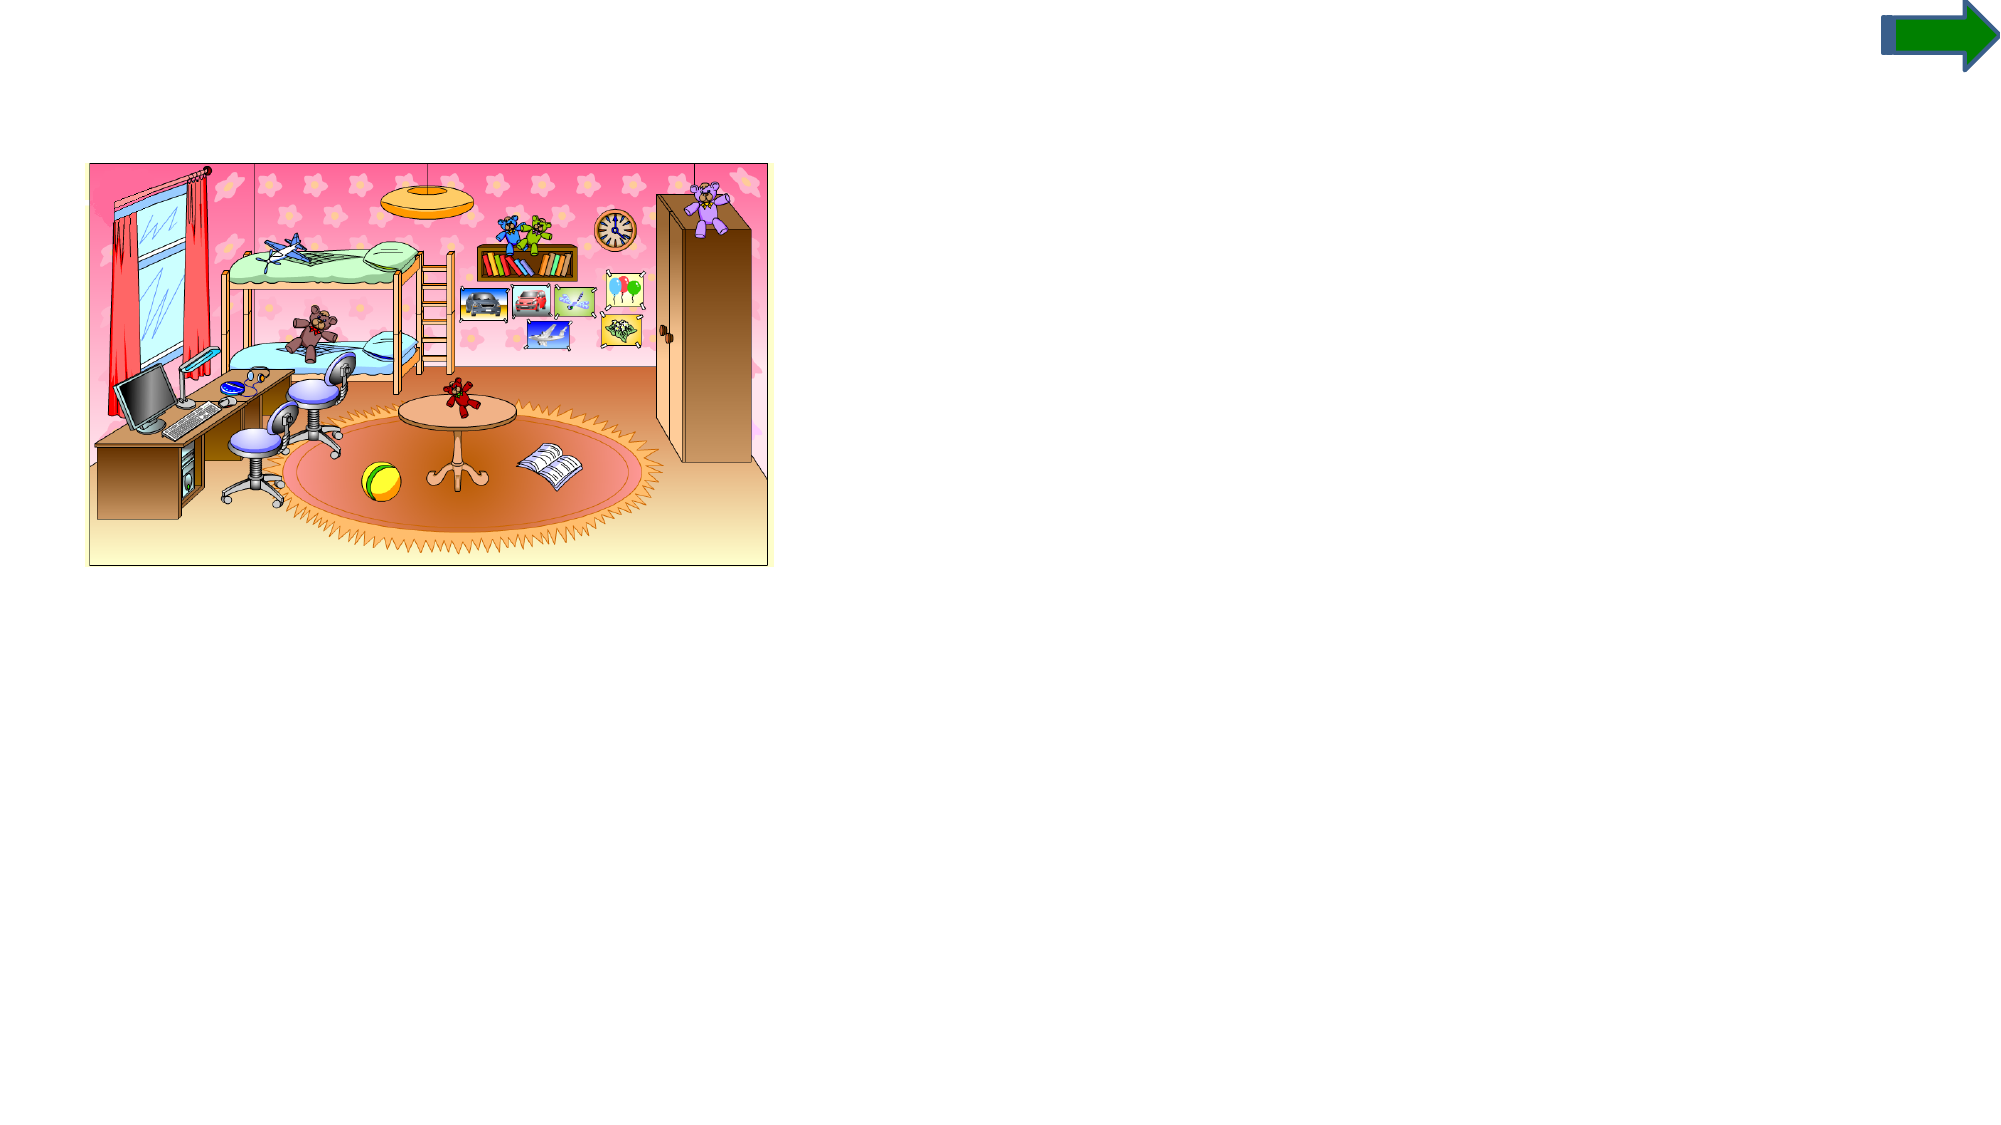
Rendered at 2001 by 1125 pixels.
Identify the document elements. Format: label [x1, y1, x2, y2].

picture [85, 163, 774, 567]
text_box [1881, 0, 2000, 73]
